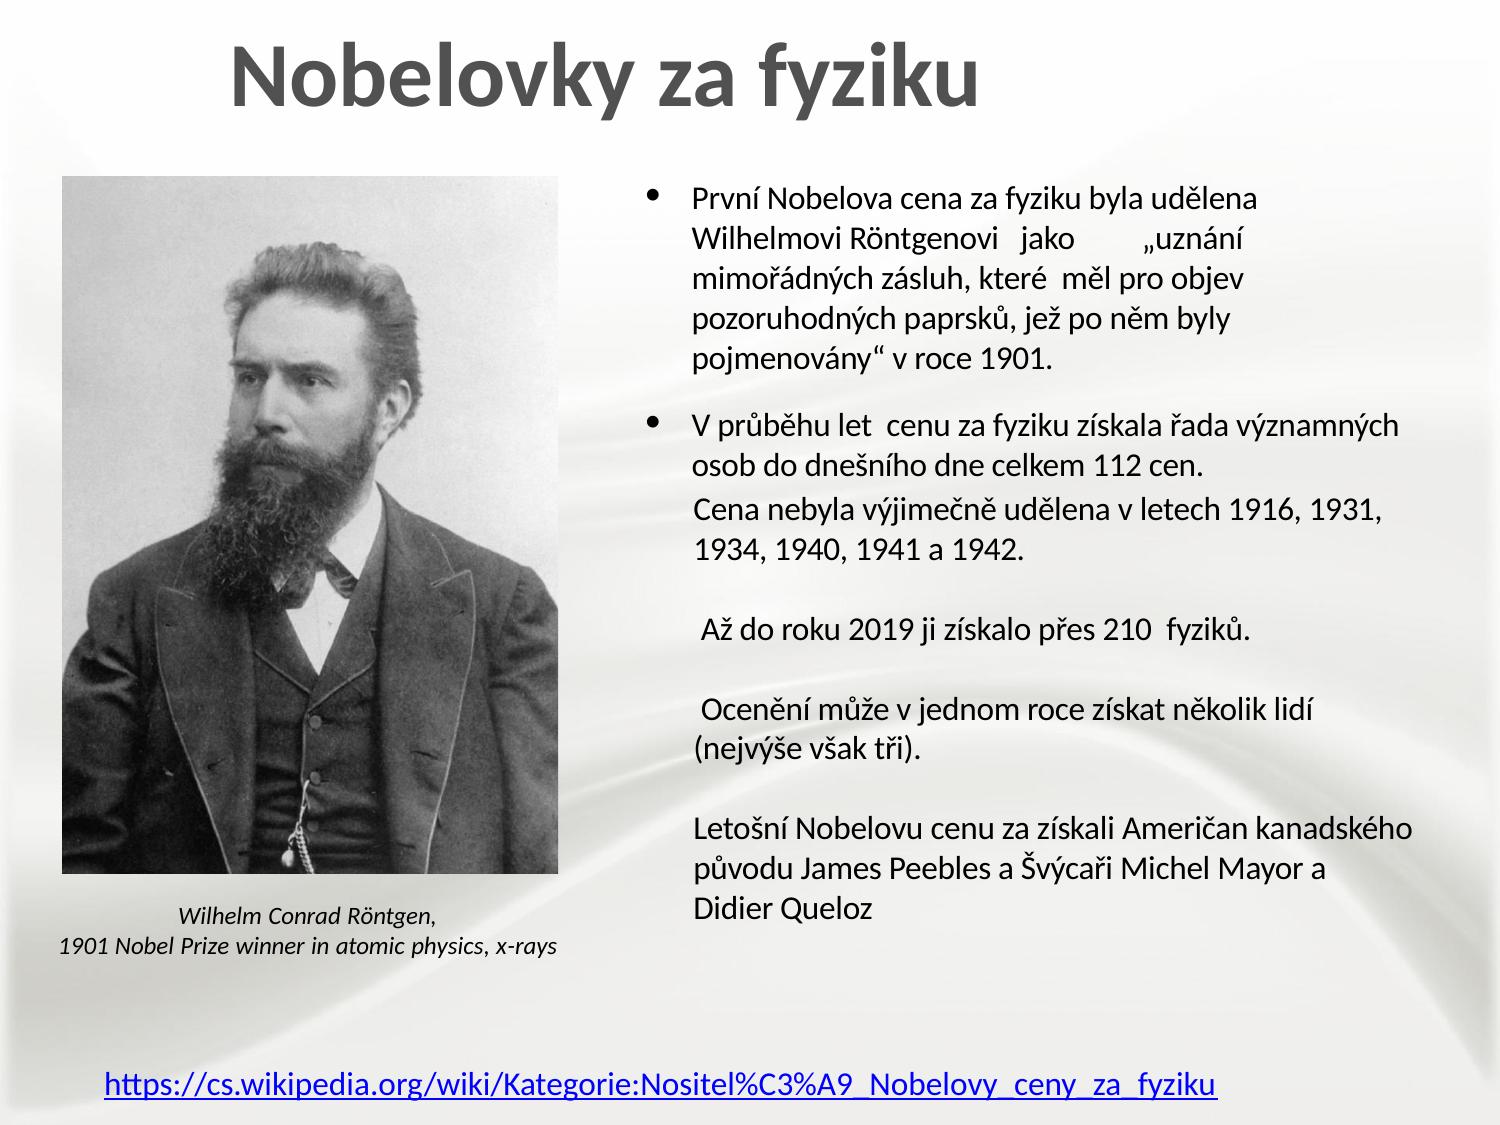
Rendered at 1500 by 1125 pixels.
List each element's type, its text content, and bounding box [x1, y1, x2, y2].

text_box Cena nebyla výjimečně udělena v letech 1916, 1931, 1934, 1940, 1941 a 1942. Až do roku 2019 ji získalo přes 210 fyziků. Ocenění může v jednom roce získat několik lidí (nejvýše však tři). Letošní Nobelovu cenu za získali Američan kanadského původu James Peebles a Švýcaři Michel Mayor a Didier Queloz [678, 479, 1429, 1014]
text_box První Nobelova cena za fyziku byla udělena Wilhelmovi Röntgenovi jako „uznání mimořádných zásluh, které měl pro objev pozoruhodných paprsků, jež po něm byly pojmenovány“ v roce 1901. V průběhu let cenu za fyziku získala řada významných osob do dnešního dne celkem 112 cen. [642, 176, 1413, 484]
text_box https://cs.wikipedia.org/wiki/Kategorie:Nositel%C3%A9_Nobelovy_ceny_za_fyziku [89, 1054, 1411, 1110]
picture [0, 0, 1500, 1125]
title Nobelovky za fyziku [64, 14, 1391, 203]
text_box Wilhelm Conrad Röntgen, 1901 Nobel Prize winner in atomic physics, x-rays [56, 899, 559, 960]
text_box [62, 176, 559, 874]
